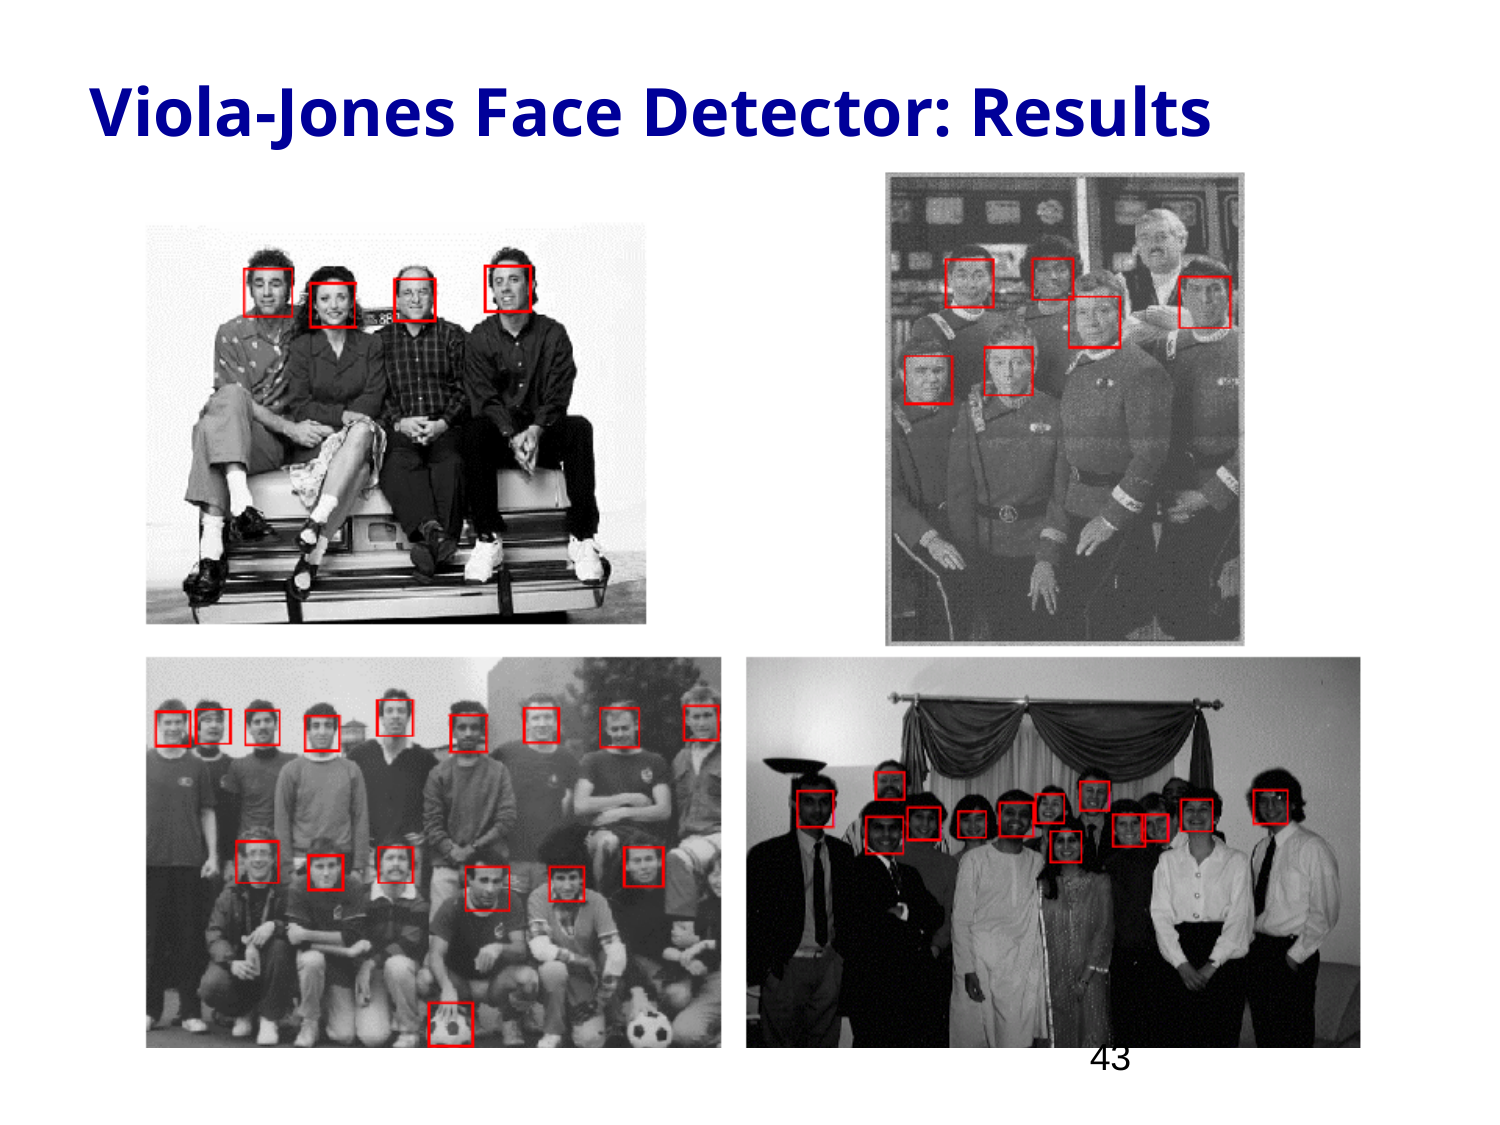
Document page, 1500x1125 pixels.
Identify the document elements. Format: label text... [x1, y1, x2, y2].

text_box Viola-Jones Face Detector: Results [74, 62, 1275, 163]
picture [108, 160, 1391, 1048]
slide_number 43 [1074, 1055, 1388, 1100]
